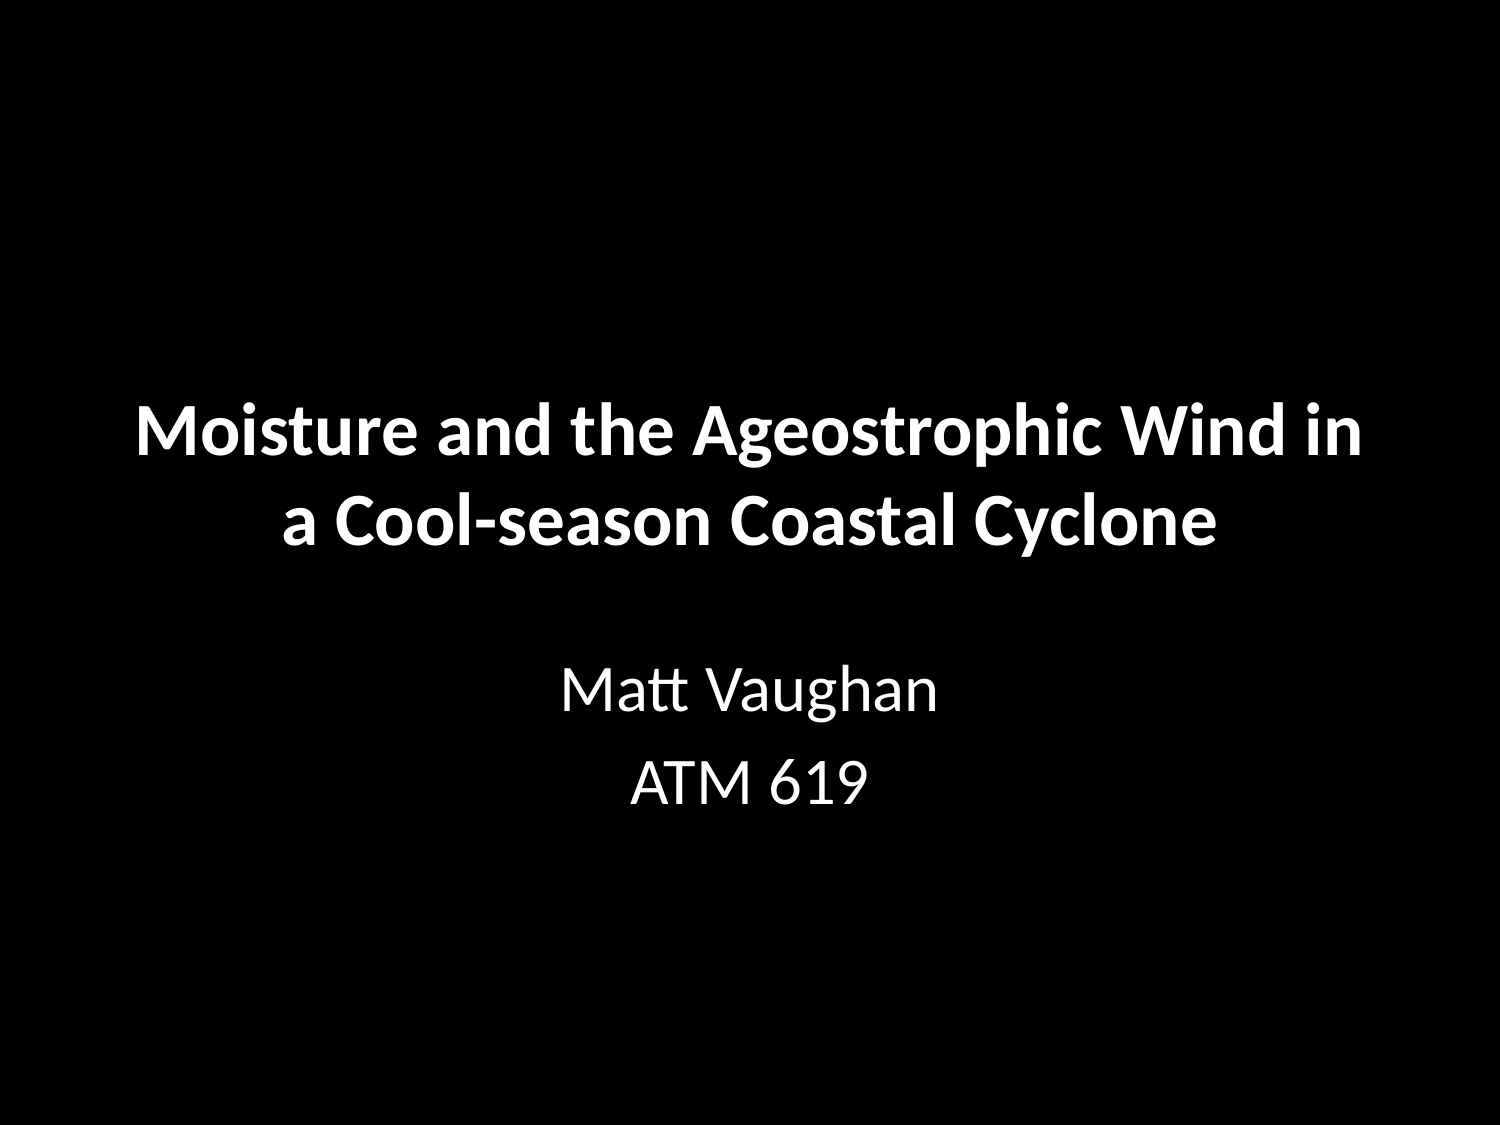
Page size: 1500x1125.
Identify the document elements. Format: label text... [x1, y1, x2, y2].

subtitle Matt Vaughan ATM 619 [225, 637, 1275, 925]
title Moisture and the Ageostrophic Wind in a Cool-season Coastal Cyclone [112, 349, 1388, 591]
